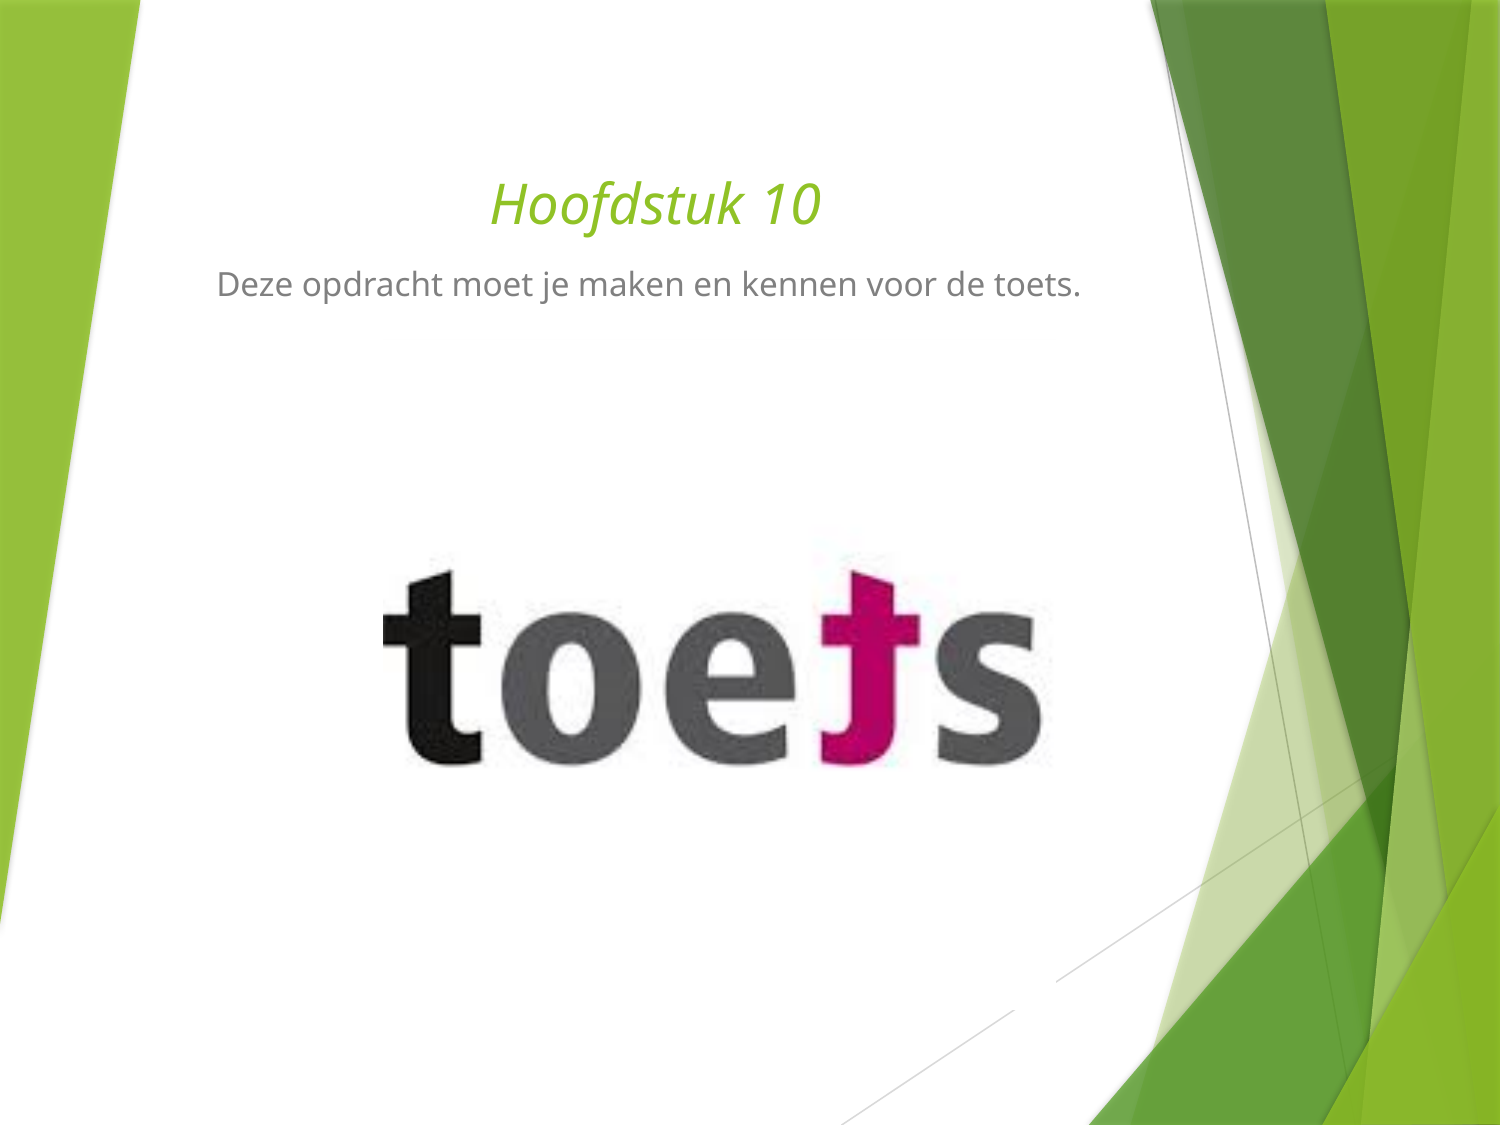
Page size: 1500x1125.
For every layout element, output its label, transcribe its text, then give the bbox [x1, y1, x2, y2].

picture [383, 337, 1057, 1011]
title Hoofdstuk 10 [112, 101, 1199, 244]
subtitle Deze opdracht moet je maken en kennen voor de toets. [64, 255, 1235, 882]
